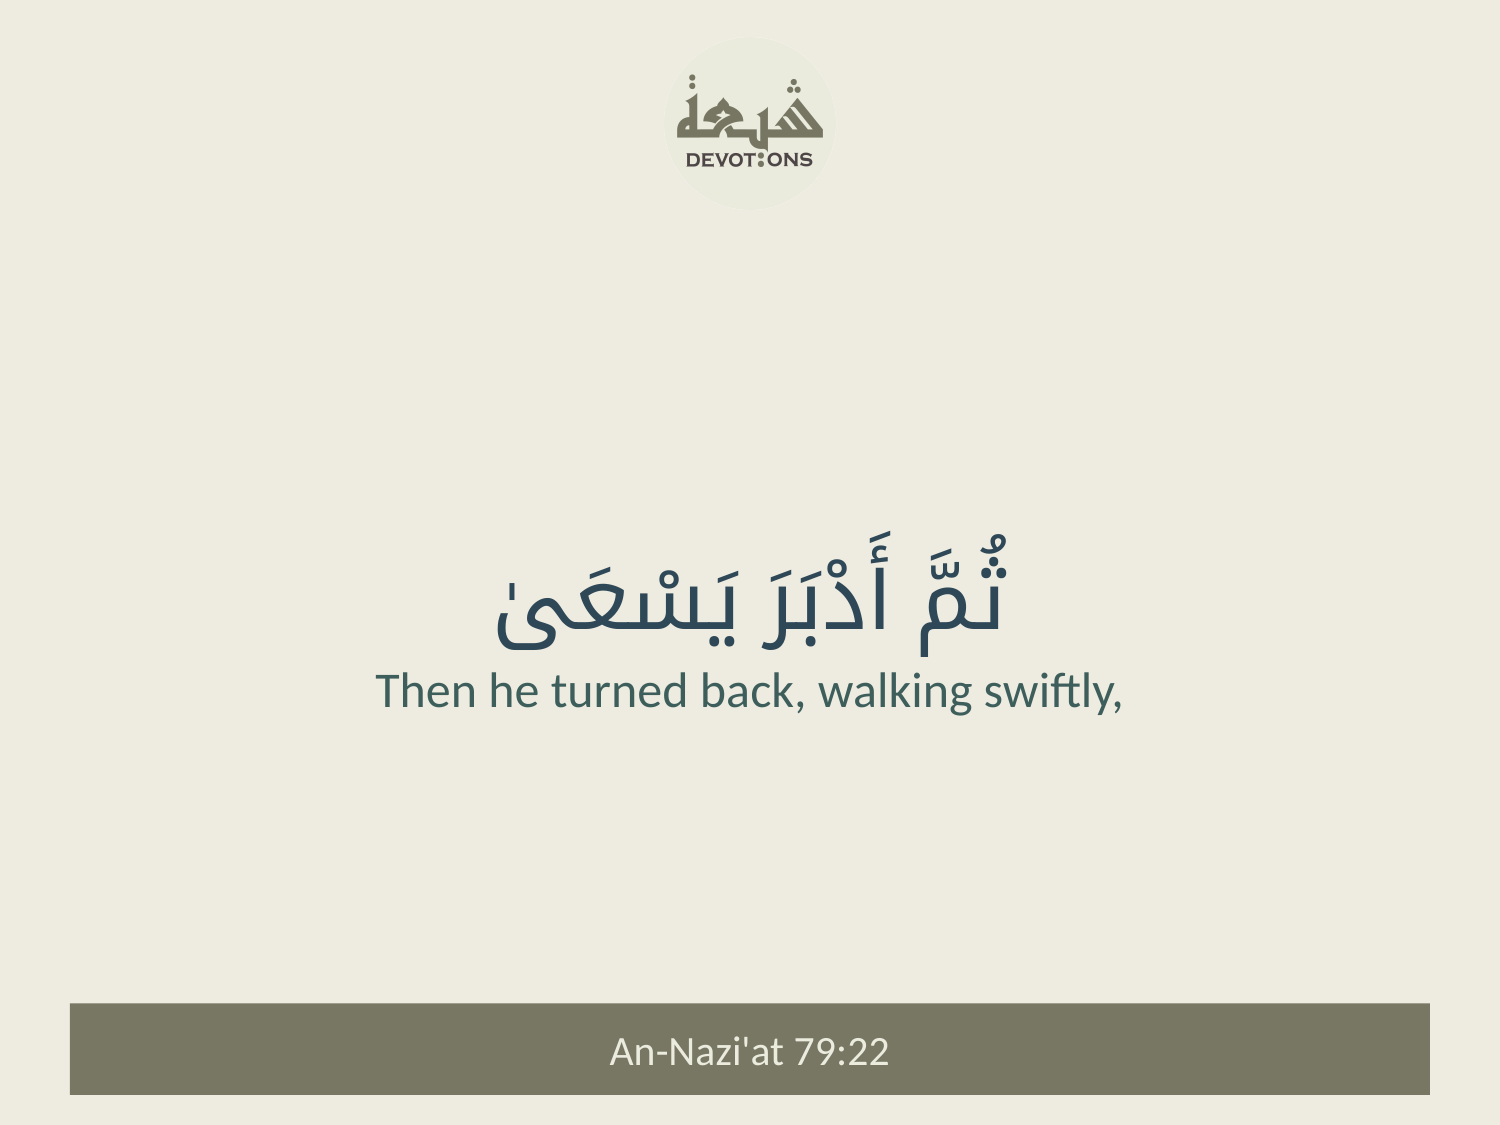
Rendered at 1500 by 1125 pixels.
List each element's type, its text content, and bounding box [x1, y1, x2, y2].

picture [656, 29, 844, 203]
list An-Nazi'at 79:22 [69, 1003, 1430, 1095]
list ثُمَّ أَدْبَرَ يَسْعَىٰ Then he turned back, walking swiftly, [69, 203, 1430, 1003]
